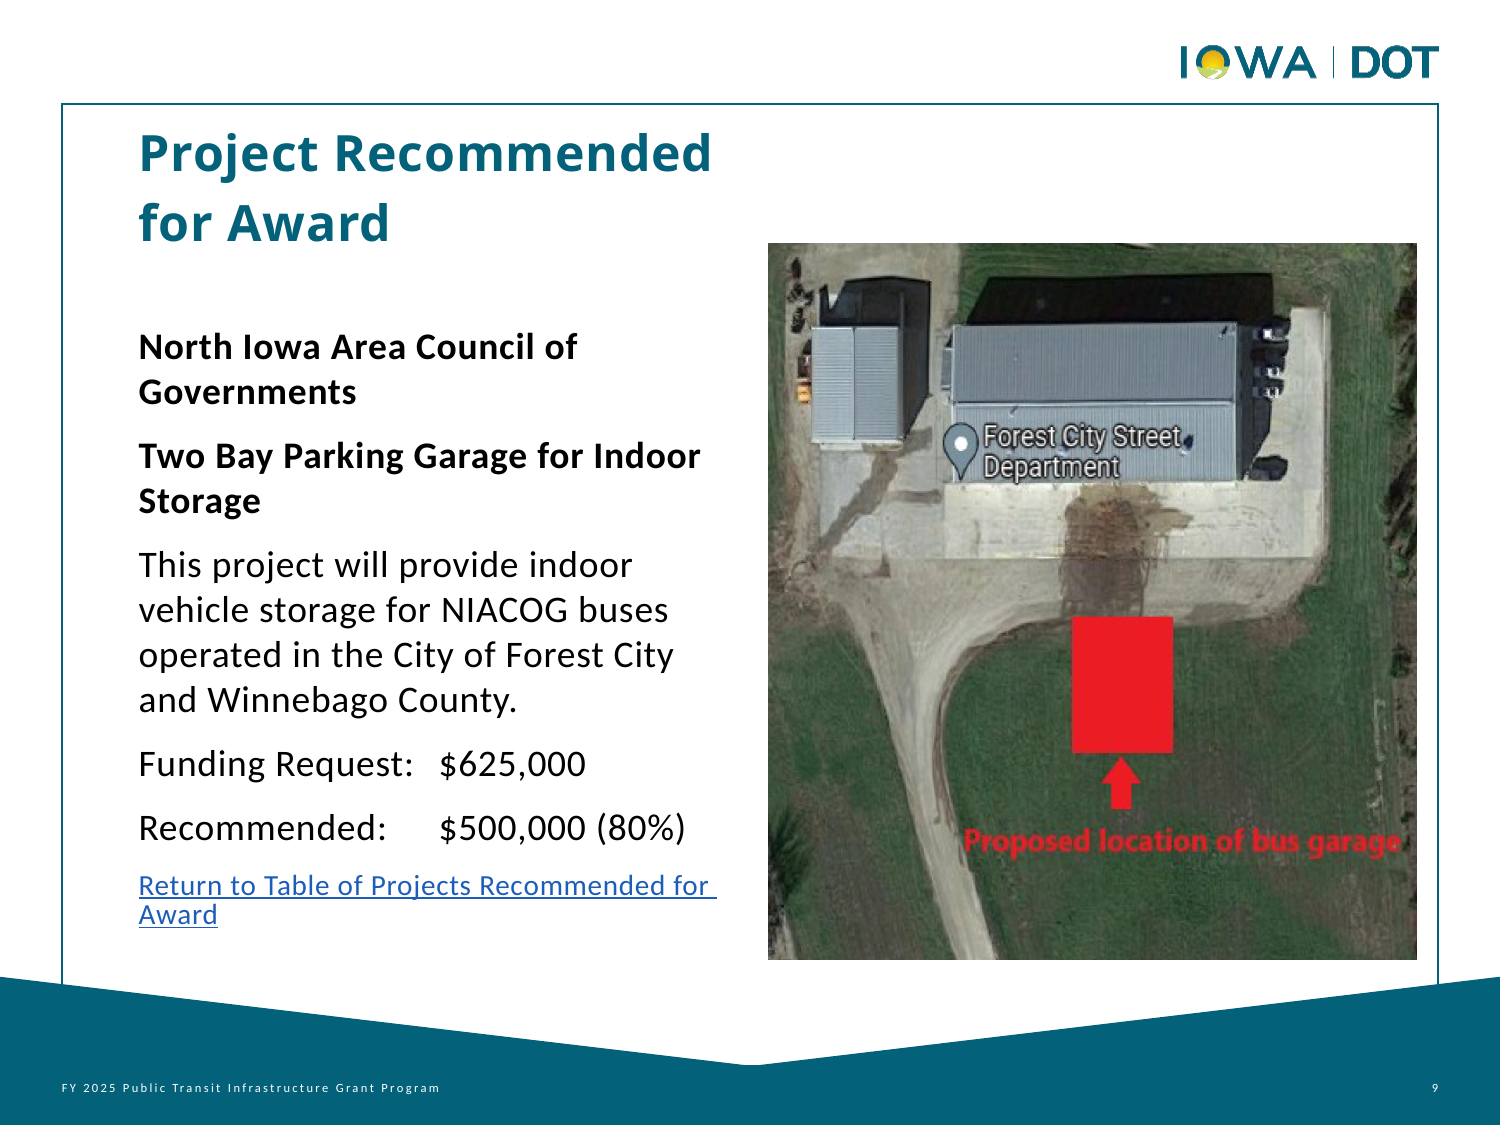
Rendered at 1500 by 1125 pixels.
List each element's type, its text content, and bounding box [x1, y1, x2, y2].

picture [767, 243, 1417, 960]
list North Iowa Area Council of Governments Two Bay Parking Garage for Indoor Storage This project will provide indoor vehicle storage for NIACOG buses operated in the City of Forest City and Winnebago County. Funding Request: $625,000 Recommended: $500,000 (80%) Return to Table of Projects Recommended for Award [123, 314, 751, 931]
picture [1161, 24, 1459, 100]
list Project Recommended for Award [123, 164, 1373, 260]
